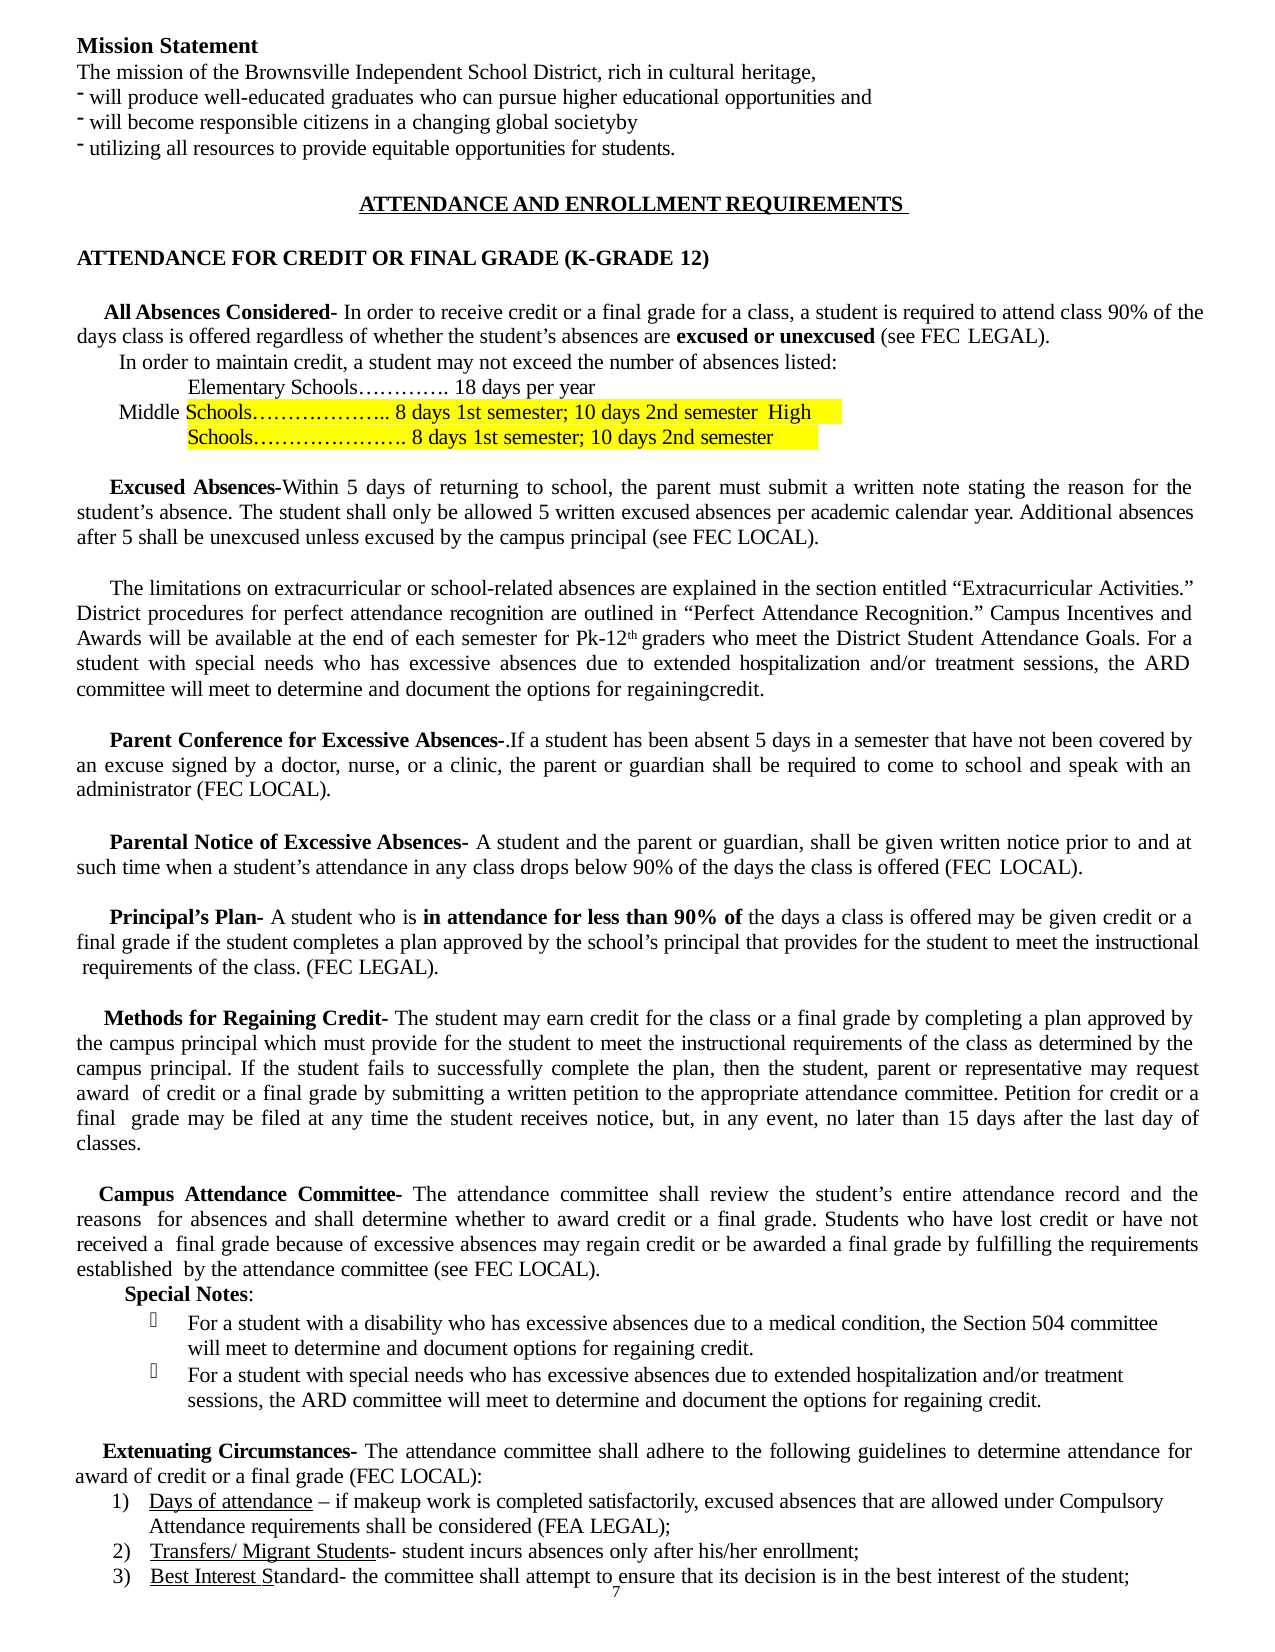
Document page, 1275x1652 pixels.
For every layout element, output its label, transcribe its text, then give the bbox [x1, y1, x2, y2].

text_box Mission Statement The mission of the Brownsville Independent School District, rich in cultural heritage, will produce well-educated graduates who can pursue higher educational opportunities and will become responsible citizens in a changing global societyby utilizing all resources to provide equitable opportunities for students. ATTENDANCE AND ENROLLMENT REQUIREMENTS ATTENDANCE FOR CREDIT OR FINAL GRADE (K-GRADE 12) All Absences Considered- In order to receive credit or a final grade for a class, a student is required to attend class 90% of the days class is offered regardless of whether the student’s absences are excused or unexcused (see FEC LEGAL). In order to maintain credit, a student may not exceed the number of absences listed: Elementary Schools…………. 18 days per year Middle Schools……………….. 8 days 1st semester; 10 days 2nd semester High Schools…………………. 8 days 1st semester; 10 days 2nd semester Excused Absences-Within 5 days of returning to school, the parent must submit a written note stating the reason for the student’s absence. The student shall only be allowed 5 written excused absences per academic calendar year. Additional absences after 5 shall be unexcused unless excused by the campus principal (see FEC LOCAL). The limitations on extracurricular or school-related absences are explained in the section entitled “Extracurricular Activities.” District procedures for perfect attendance recognition are outlined in “Perfect Attendance Recognition.” Campus Incentives and Awards will be available at the end of each semester for Pk-12th graders who meet the District Student Attendance Goals. For a student with special needs who has excessive absences due to extended hospitalization and/or treatment sessions, the ARD committee will meet to determine and document the options for regainingcredit. Parent Conference for Excessive Absences-.If a student has been absent 5 days in a semester that have not been covered by an excuse signed by a doctor, nurse, or a clinic, the parent or guardian shall be required to come to school and speak with an administrator (FEC LOCAL). Parental Notice of Excessive Absences- A student and the parent or guardian, shall be given written notice prior to and at such time when a student’s attendance in any class drops below 90% of the days the class is offered (FEC LOCAL). Principal’s Plan- A student who is in attendance for less than 90% of the days a class is offered may be given credit or a final grade if the student completes a plan approved by the school’s principal that provides for the student to meet the instructional requirements of the class. (FEC LEGAL). Methods for Regaining Credit- The student may earn credit for the class or a final grade by completing a plan approved by the campus principal which must provide for the student to meet the instructional requirements of the class as determined by the campus principal. If the student fails to successfully complete the plan, then the student, parent or representative may request award of credit or a final grade by submitting a written petition to the appropriate attendance committee. Petition for credit or a final grade may be filed at any time the student receives notice, but, in any event, no later than 15 days after the last day of classes. Campus Attendance Committee- The attendance committee shall review the student’s entire attendance record and the reasons for absences and shall determine whether to award credit or a final grade. Students who have lost credit or have not received a final grade because of excessive absences may regain credit or be awarded a final grade by fulfilling the requirements established by the attendance committee (see FEC LOCAL). Special Notes: For a student with a disability who has excessive absences due to a medical condition, the Section 504 committee will meet to determine and document options for regaining credit. For a student with special needs who has excessive absences due to extended hospitalization and/or treatment sessions, the ARD committee will meet to determine and document the options for regaining credit. Extenuating Circumstances- The attendance committee shall adhere to the following guidelines to determine attendance for award of credit or a final grade (FEC LOCAL): Days of attendance – if makeup work is completed satisfactorily, excused absences that are allowed under Compulsory Attendance requirements shall be considered (FEA LEGAL); Transfers/ Migrant Students- student incurs absences only after his/her enrollment; Best Interest Standard- the committee shall attempt to ensure that its decision is in the best interest of the student; [73, 29, 1211, 1589]
text_box 7 [607, 1580, 640, 1601]
